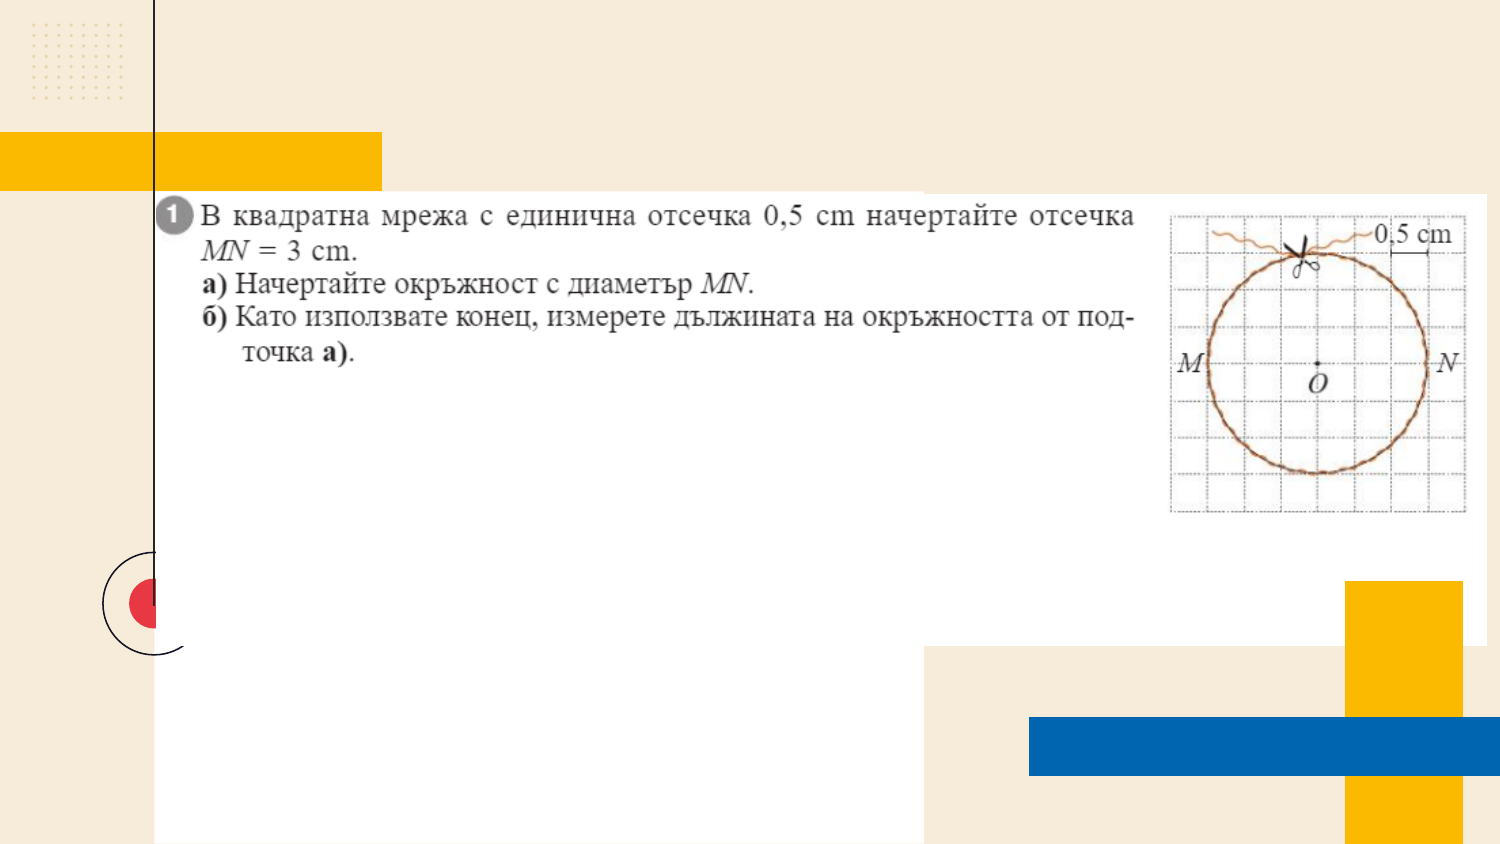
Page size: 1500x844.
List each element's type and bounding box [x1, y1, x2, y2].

picture [156, 194, 1488, 646]
text_box [1344, 777, 1463, 844]
text_box [1029, 717, 1500, 777]
text_box [1344, 654, 1463, 717]
